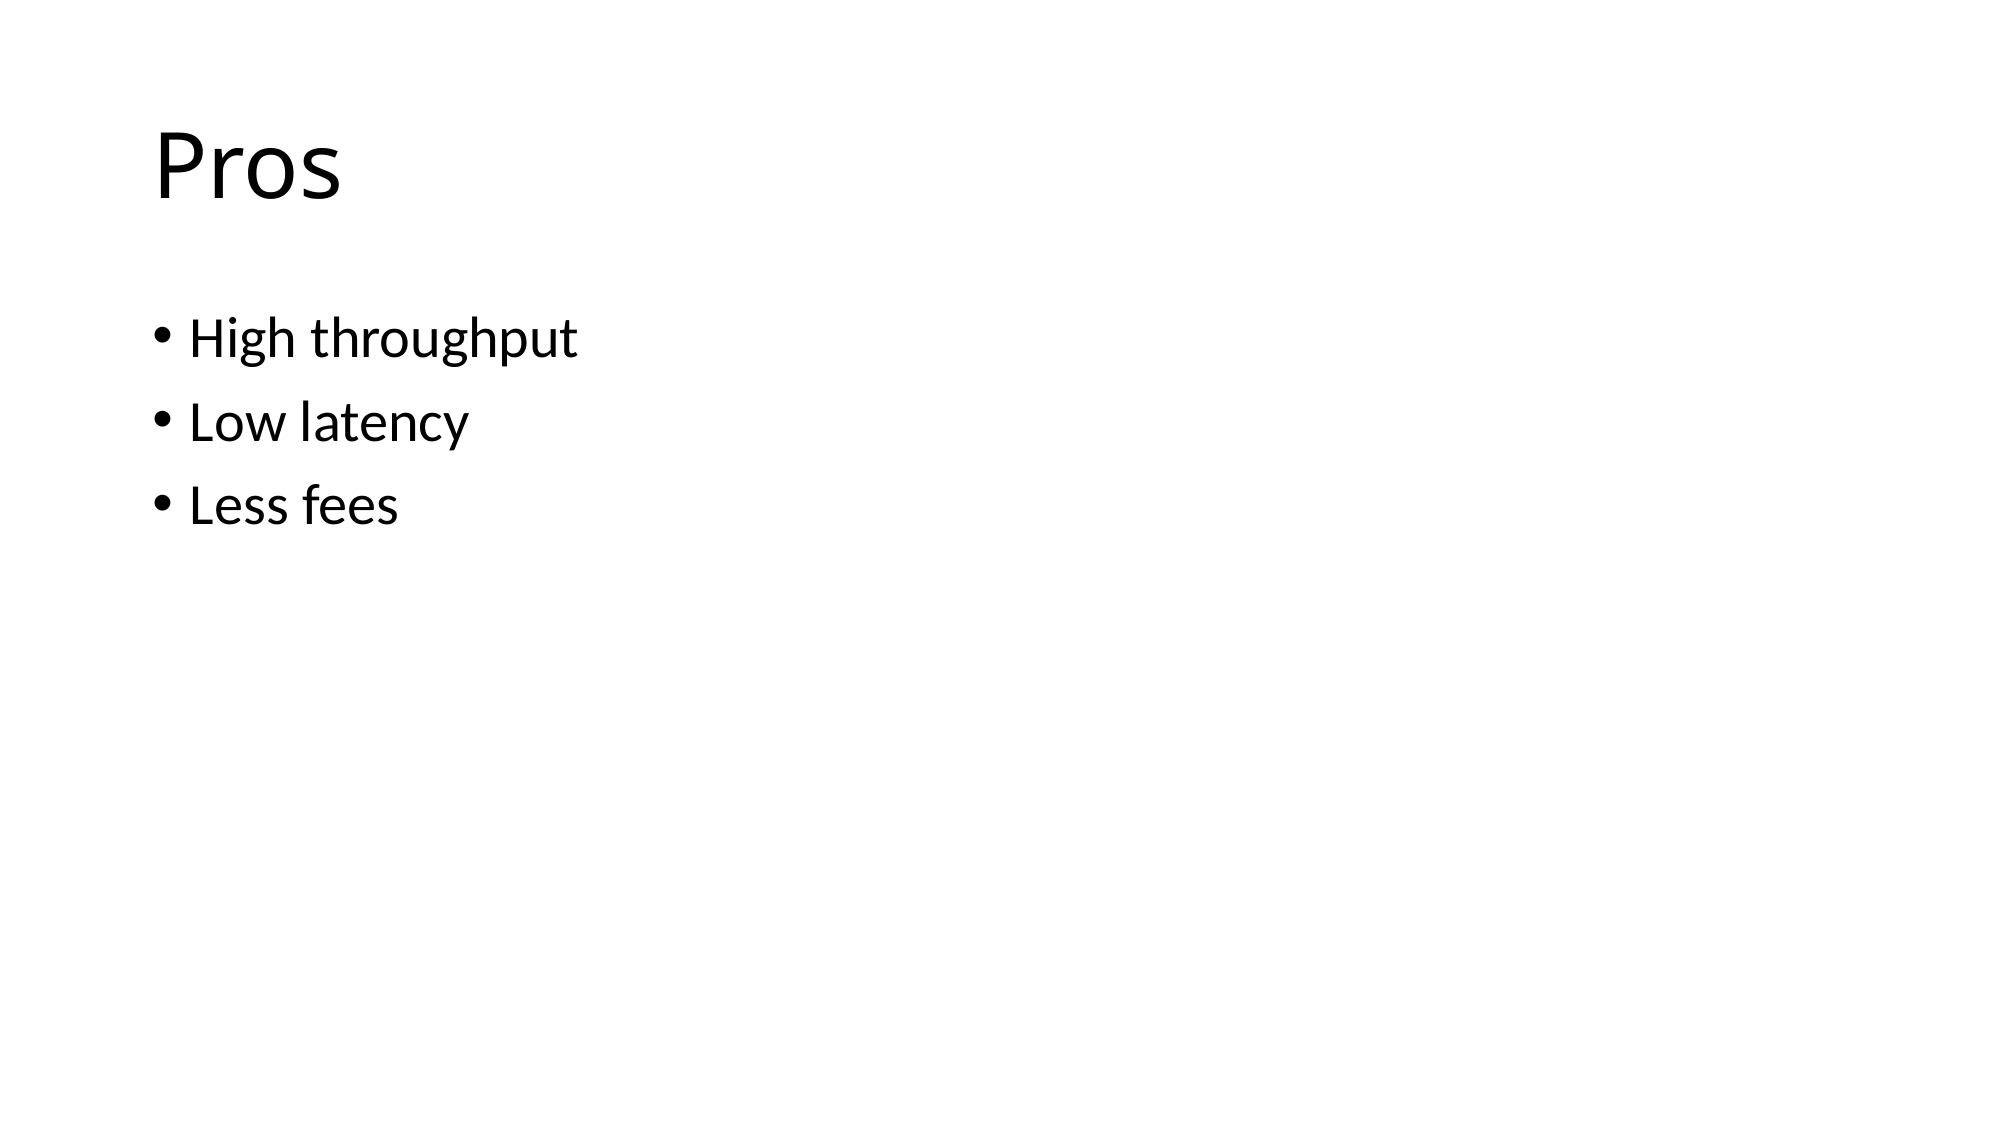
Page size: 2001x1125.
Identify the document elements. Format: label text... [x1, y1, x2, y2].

list High throughput Low latency Less fees [137, 299, 1863, 1014]
title Pros [137, 59, 1863, 278]
